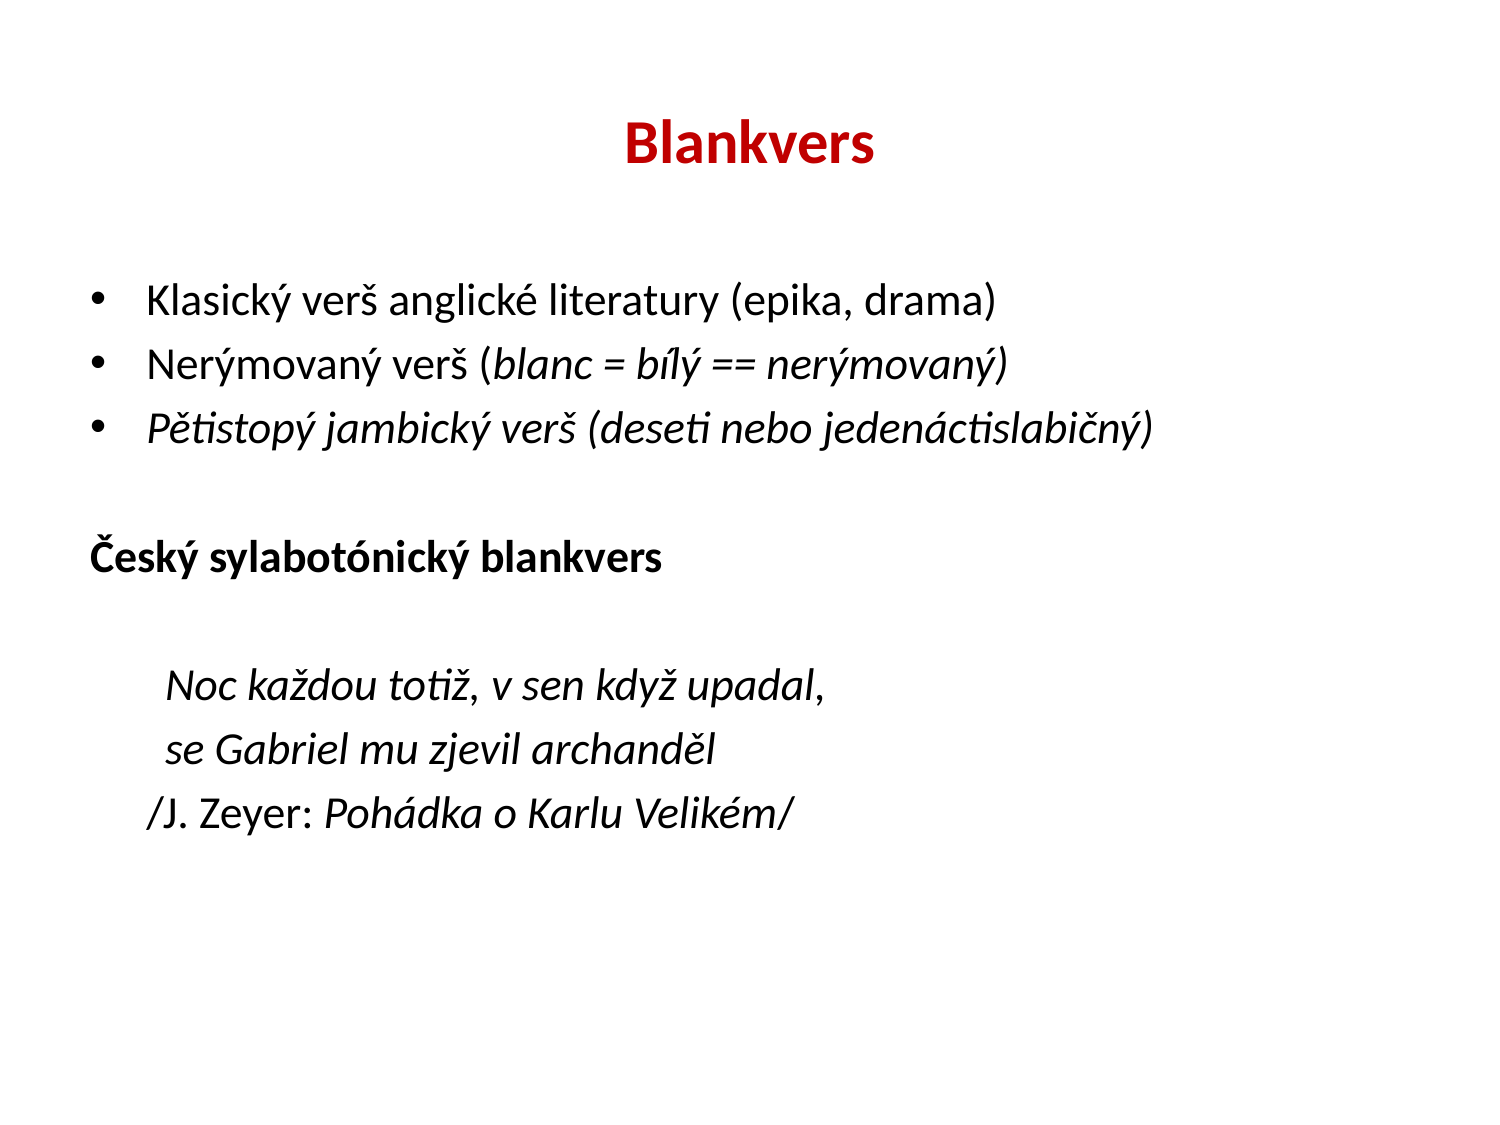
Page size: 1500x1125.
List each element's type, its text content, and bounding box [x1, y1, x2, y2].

list Klasický verš anglické literatury (epika, drama) Nerýmovaný verš (blanc = bílý == nerýmovaný) Pětistopý jambický verš (deseti nebo jedenáctislabičný) Český sylabotónický blankvers Noc každou totiž, v sen když upadal, se Gabriel mu zjevil archanděl /J. Zeyer: Pohádka o Karlu Velikém/ [75, 262, 1425, 1005]
title Blankvers [75, 45, 1425, 233]
